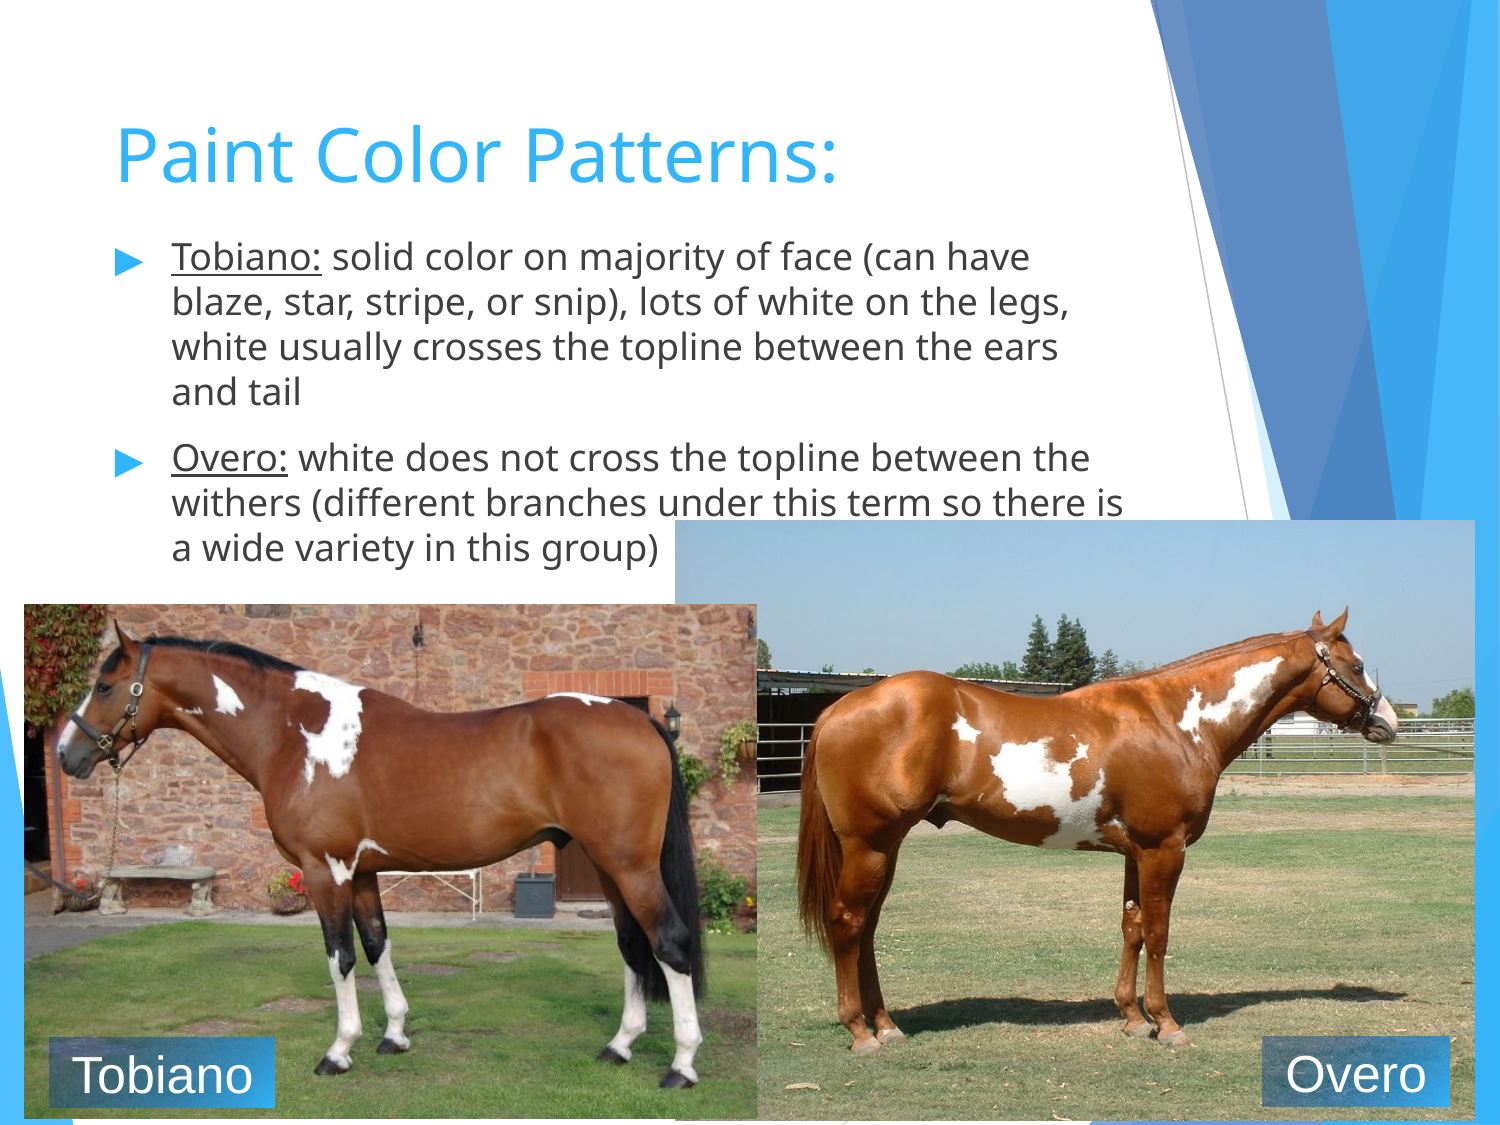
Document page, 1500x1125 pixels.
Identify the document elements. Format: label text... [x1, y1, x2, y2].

title Paint Color Patterns: [99, 99, 1142, 213]
picture [24, 520, 1476, 1121]
list Tobiano: solid color on majority of face (can have blaze, star, stripe, or snip), lots of white on the legs, white usually crosses the topline between the ears and tail Overo: white does not cross the topline between the withers (different branches under this term so there is a wide variety in this group) [99, 225, 1142, 602]
